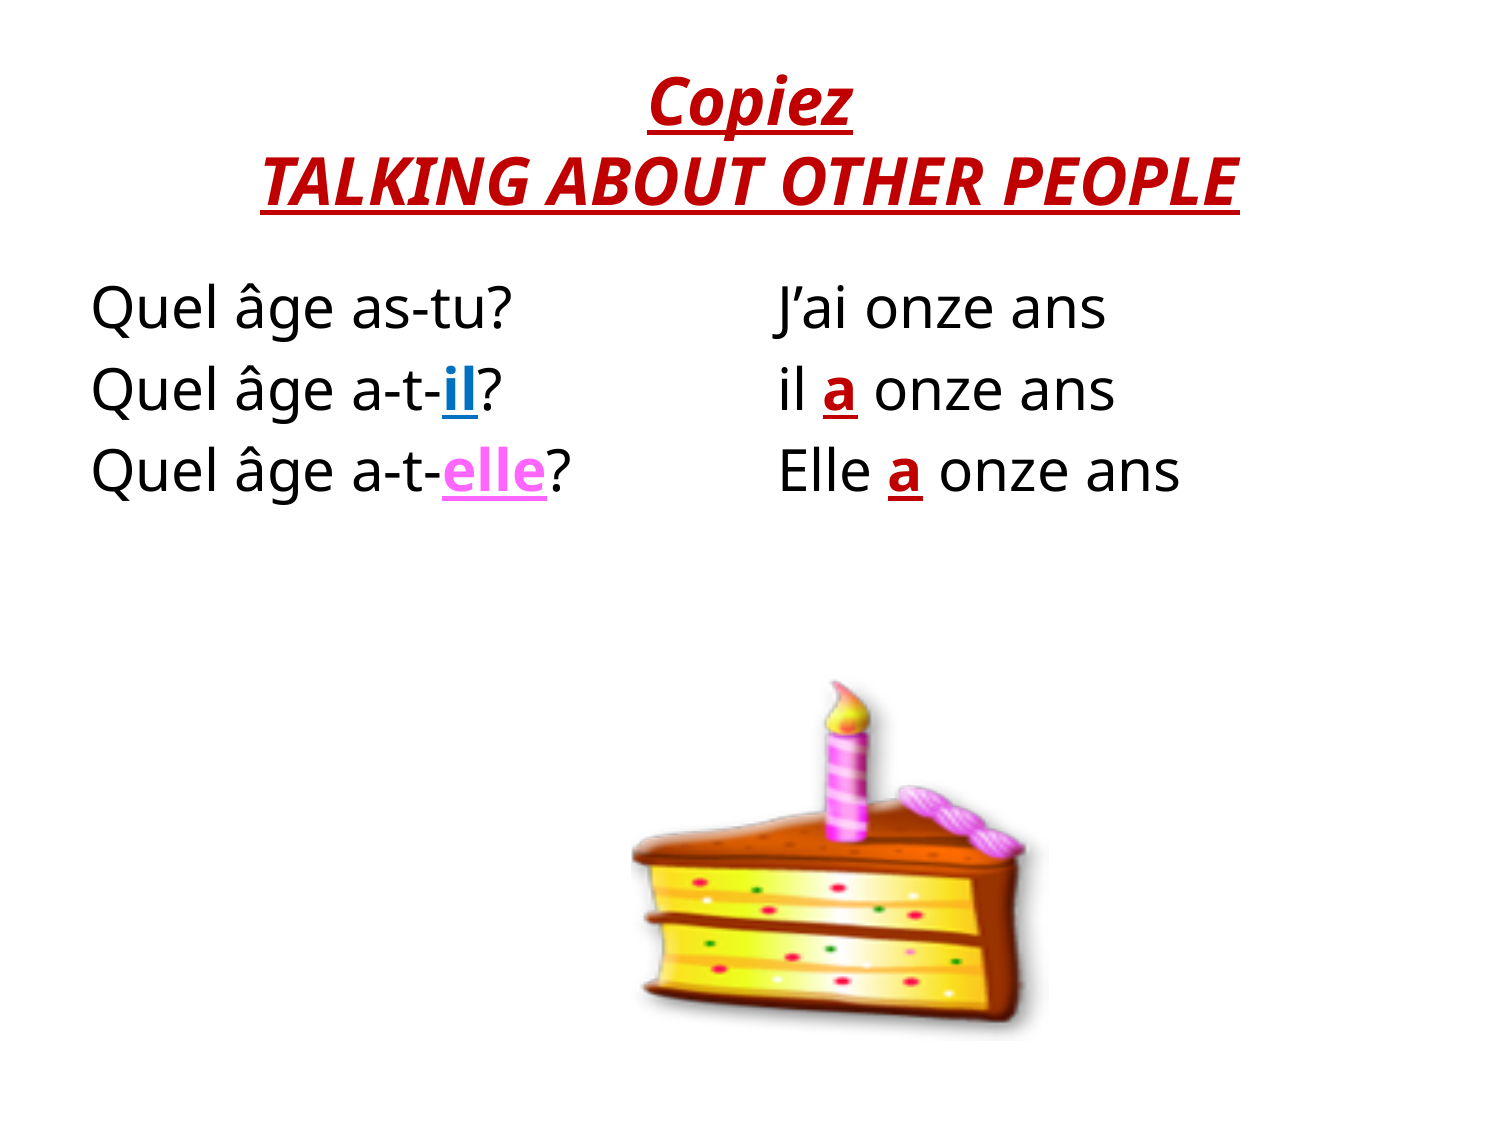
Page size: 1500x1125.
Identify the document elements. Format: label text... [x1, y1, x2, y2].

list Quel âge as-tu? Quel âge a-t-il? Quel âge a-t-elle? [75, 262, 738, 1005]
picture [631, 674, 1049, 1041]
title Copiez TALKING ABOUT OTHER PEOPLE [75, 45, 1425, 233]
list J’ai onze ans il a onze ans Elle a onze ans [762, 262, 1425, 1005]
